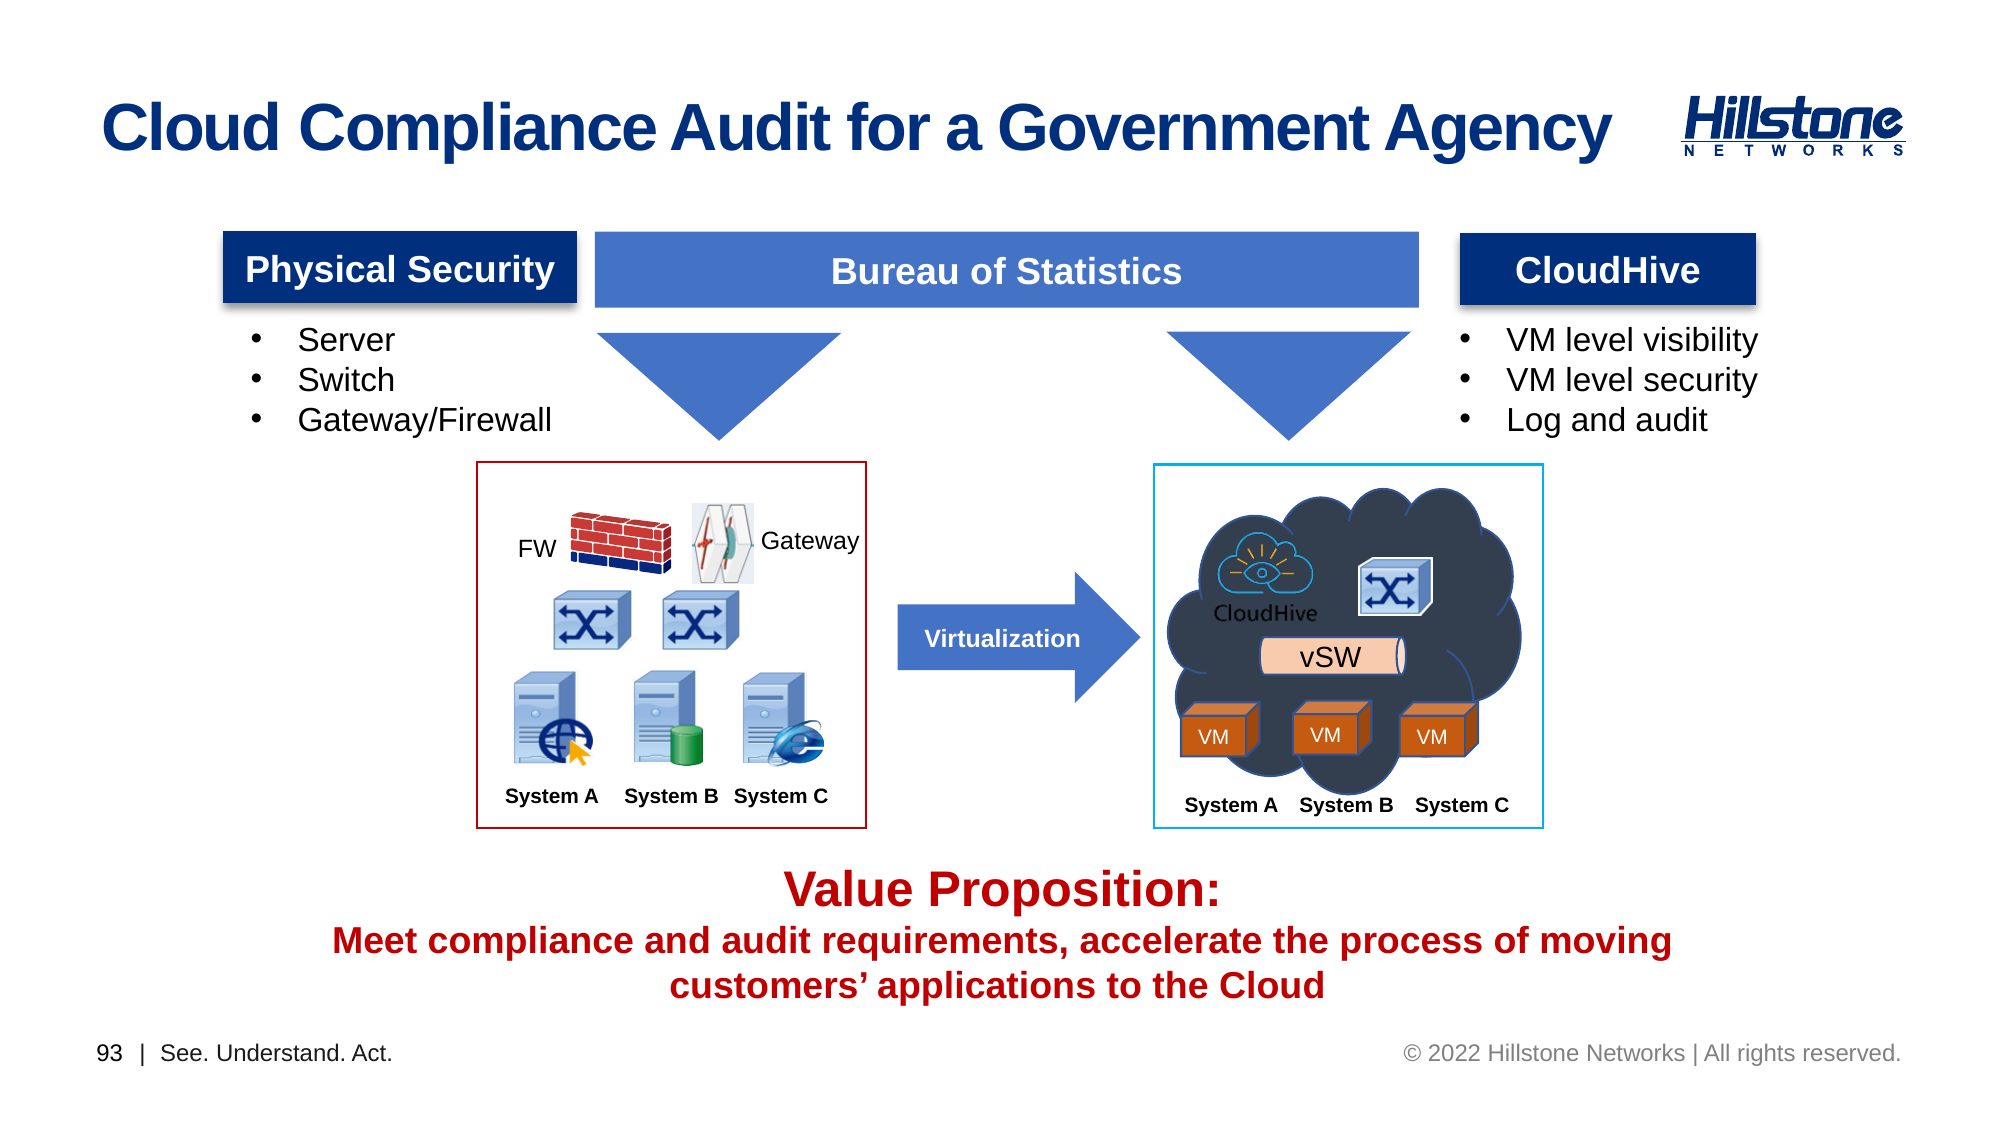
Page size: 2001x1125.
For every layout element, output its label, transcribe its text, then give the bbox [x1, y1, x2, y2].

picture [1197, 508, 1330, 648]
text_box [1154, 464, 1543, 828]
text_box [594, 231, 1419, 441]
text_box Value Proposition: Meet compliance and audit requirements, accelerate the process of moving customers’ applications to the Cloud [249, 849, 1756, 1014]
slide_number 93 [96, 1037, 128, 1067]
text_box VM level visibility VM level security Log and audit [1444, 310, 2000, 446]
text_box Physical Security [223, 231, 577, 303]
text_box Server Switch Gateway/Firewall [235, 315, 568, 446]
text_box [477, 461, 876, 828]
title Cloud Compliance Audit for a Government Agency [86, 85, 1645, 245]
text_box CloudHive [1460, 233, 1756, 305]
text_box Virtualization [896, 569, 1143, 706]
